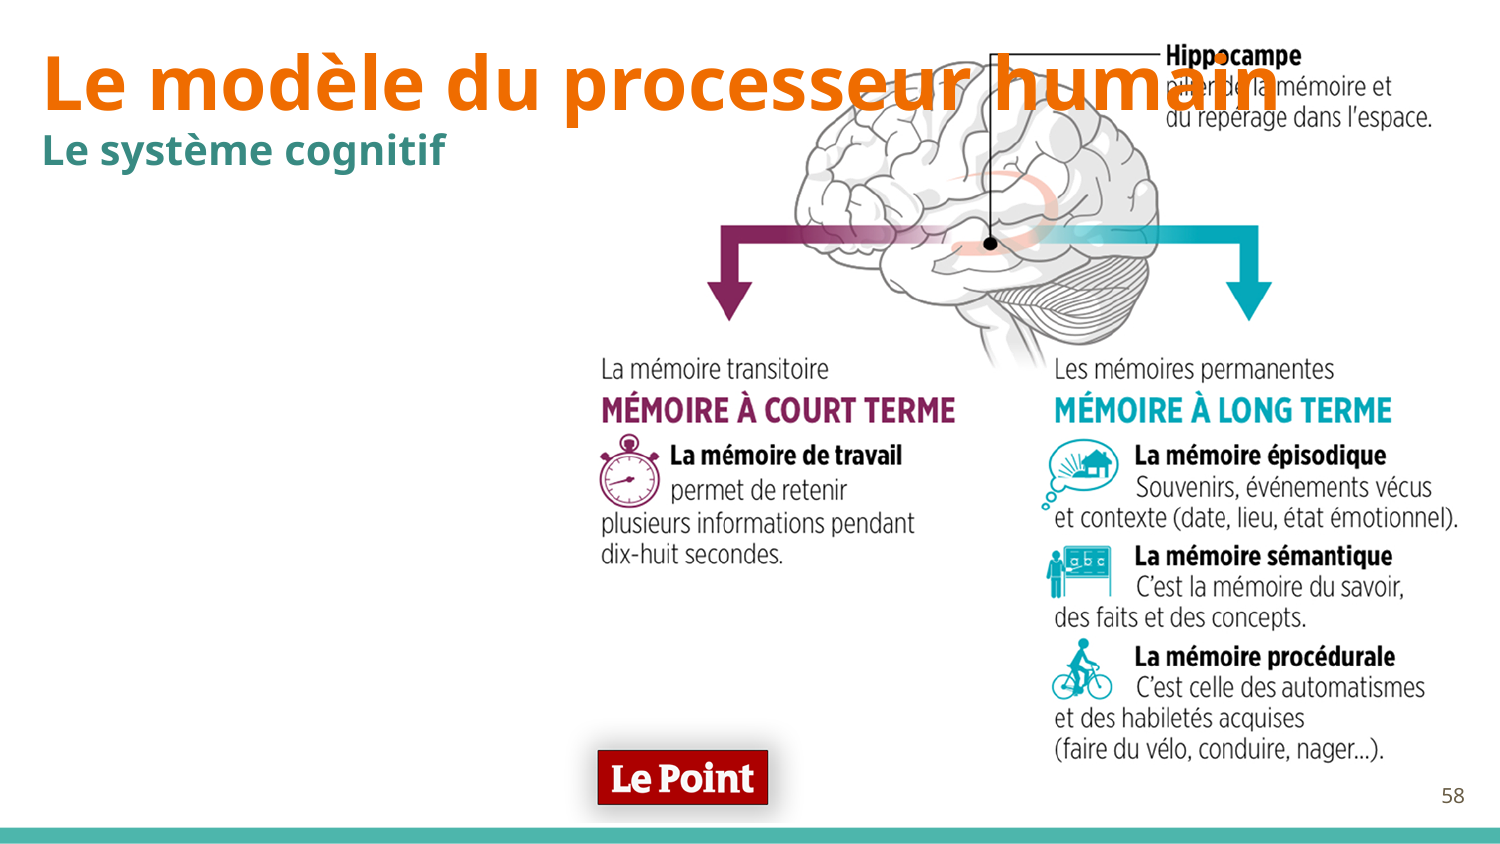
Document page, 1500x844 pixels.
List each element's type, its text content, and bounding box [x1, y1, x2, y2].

picture [557, 31, 1500, 824]
text_box Le système cognitif [25, 108, 552, 178]
text_box Le modèle du processeur humain [25, 20, 1424, 108]
